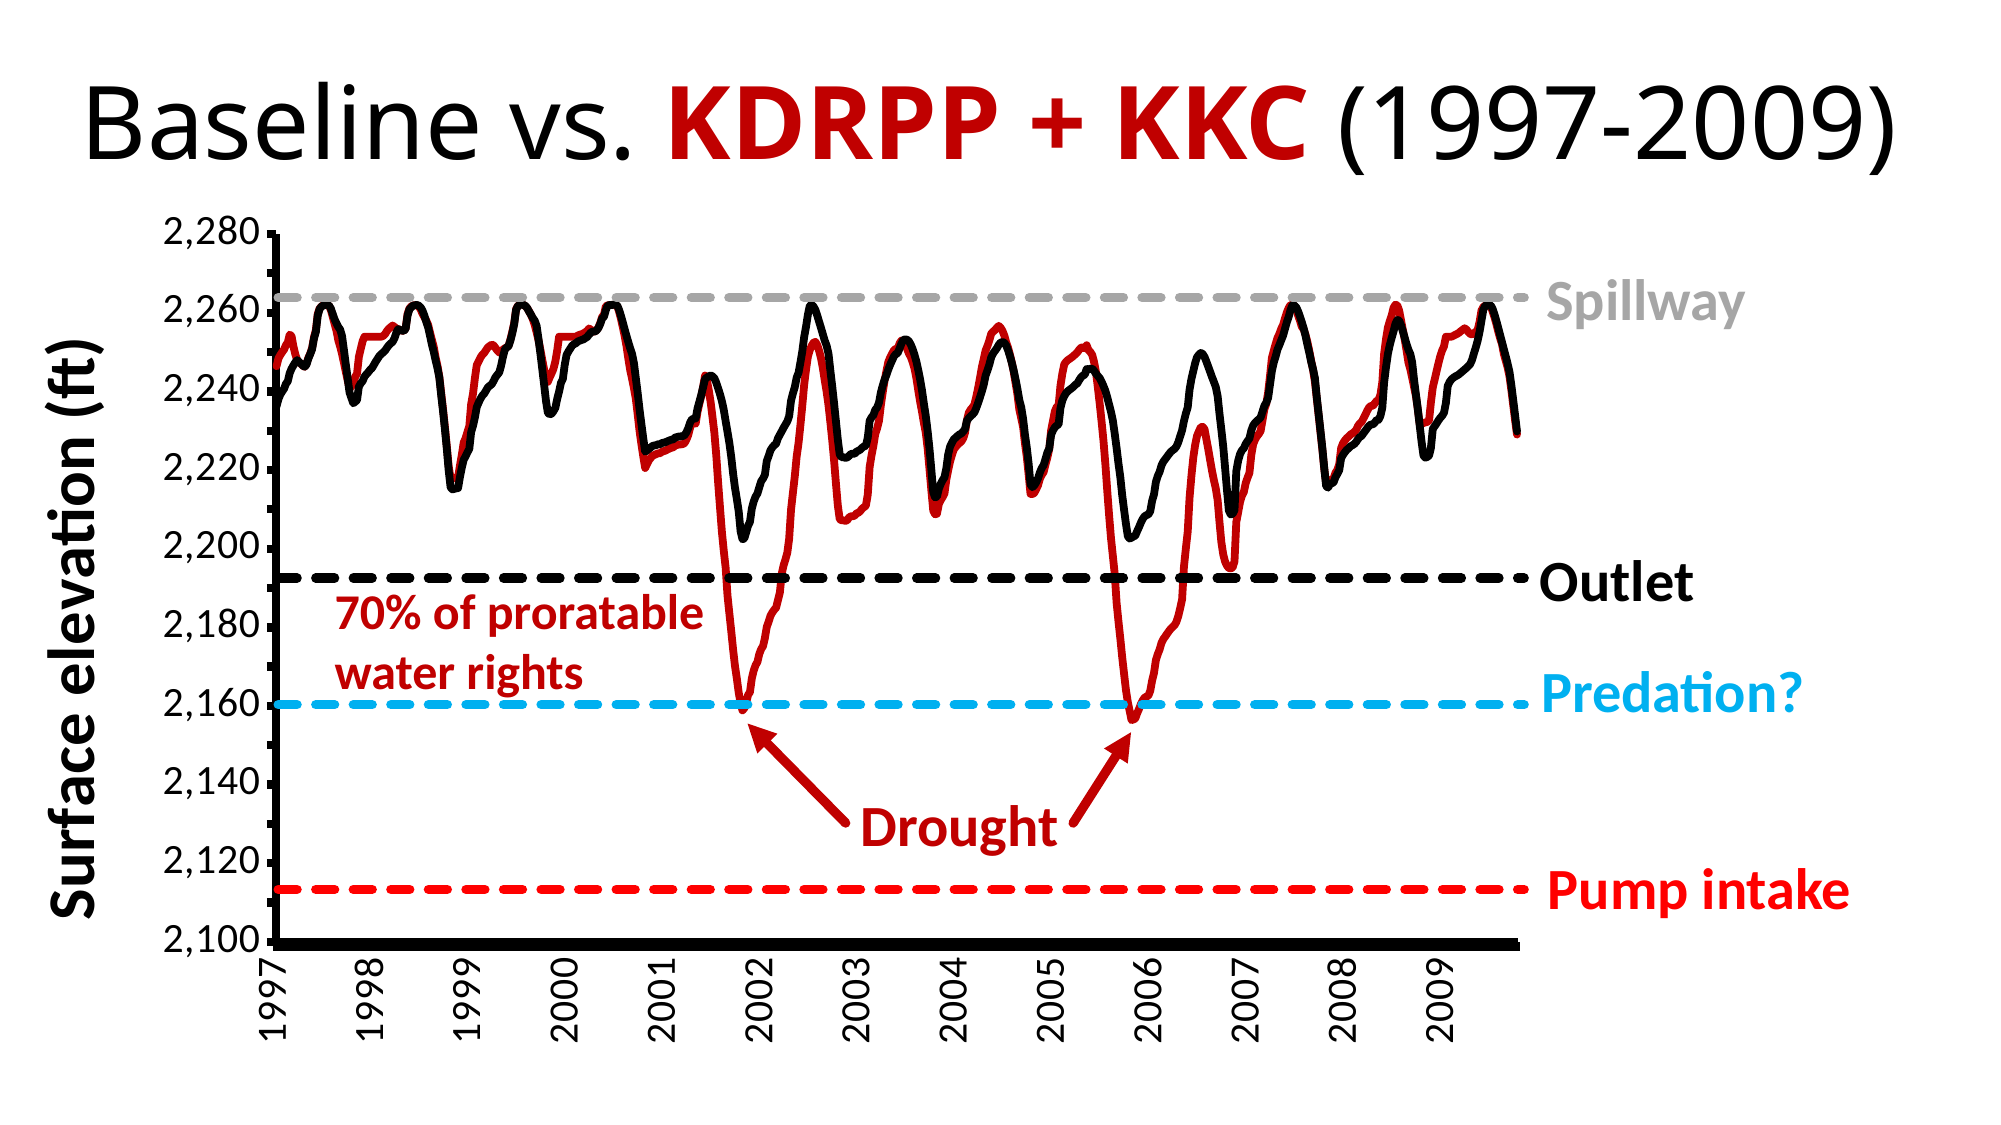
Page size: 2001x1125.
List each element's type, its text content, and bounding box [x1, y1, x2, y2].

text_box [747, 723, 845, 824]
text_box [1074, 732, 1132, 824]
text_box Predation? [1549, 646, 1820, 732]
chart [19, 192, 1549, 1083]
text_box Pump intake [1549, 843, 1866, 929]
text_box Spillway [1549, 254, 1761, 340]
title Baseline vs. KDRPP + KKC (1997-2009) [65, 17, 1977, 235]
text_box Outlet [1549, 535, 1710, 620]
